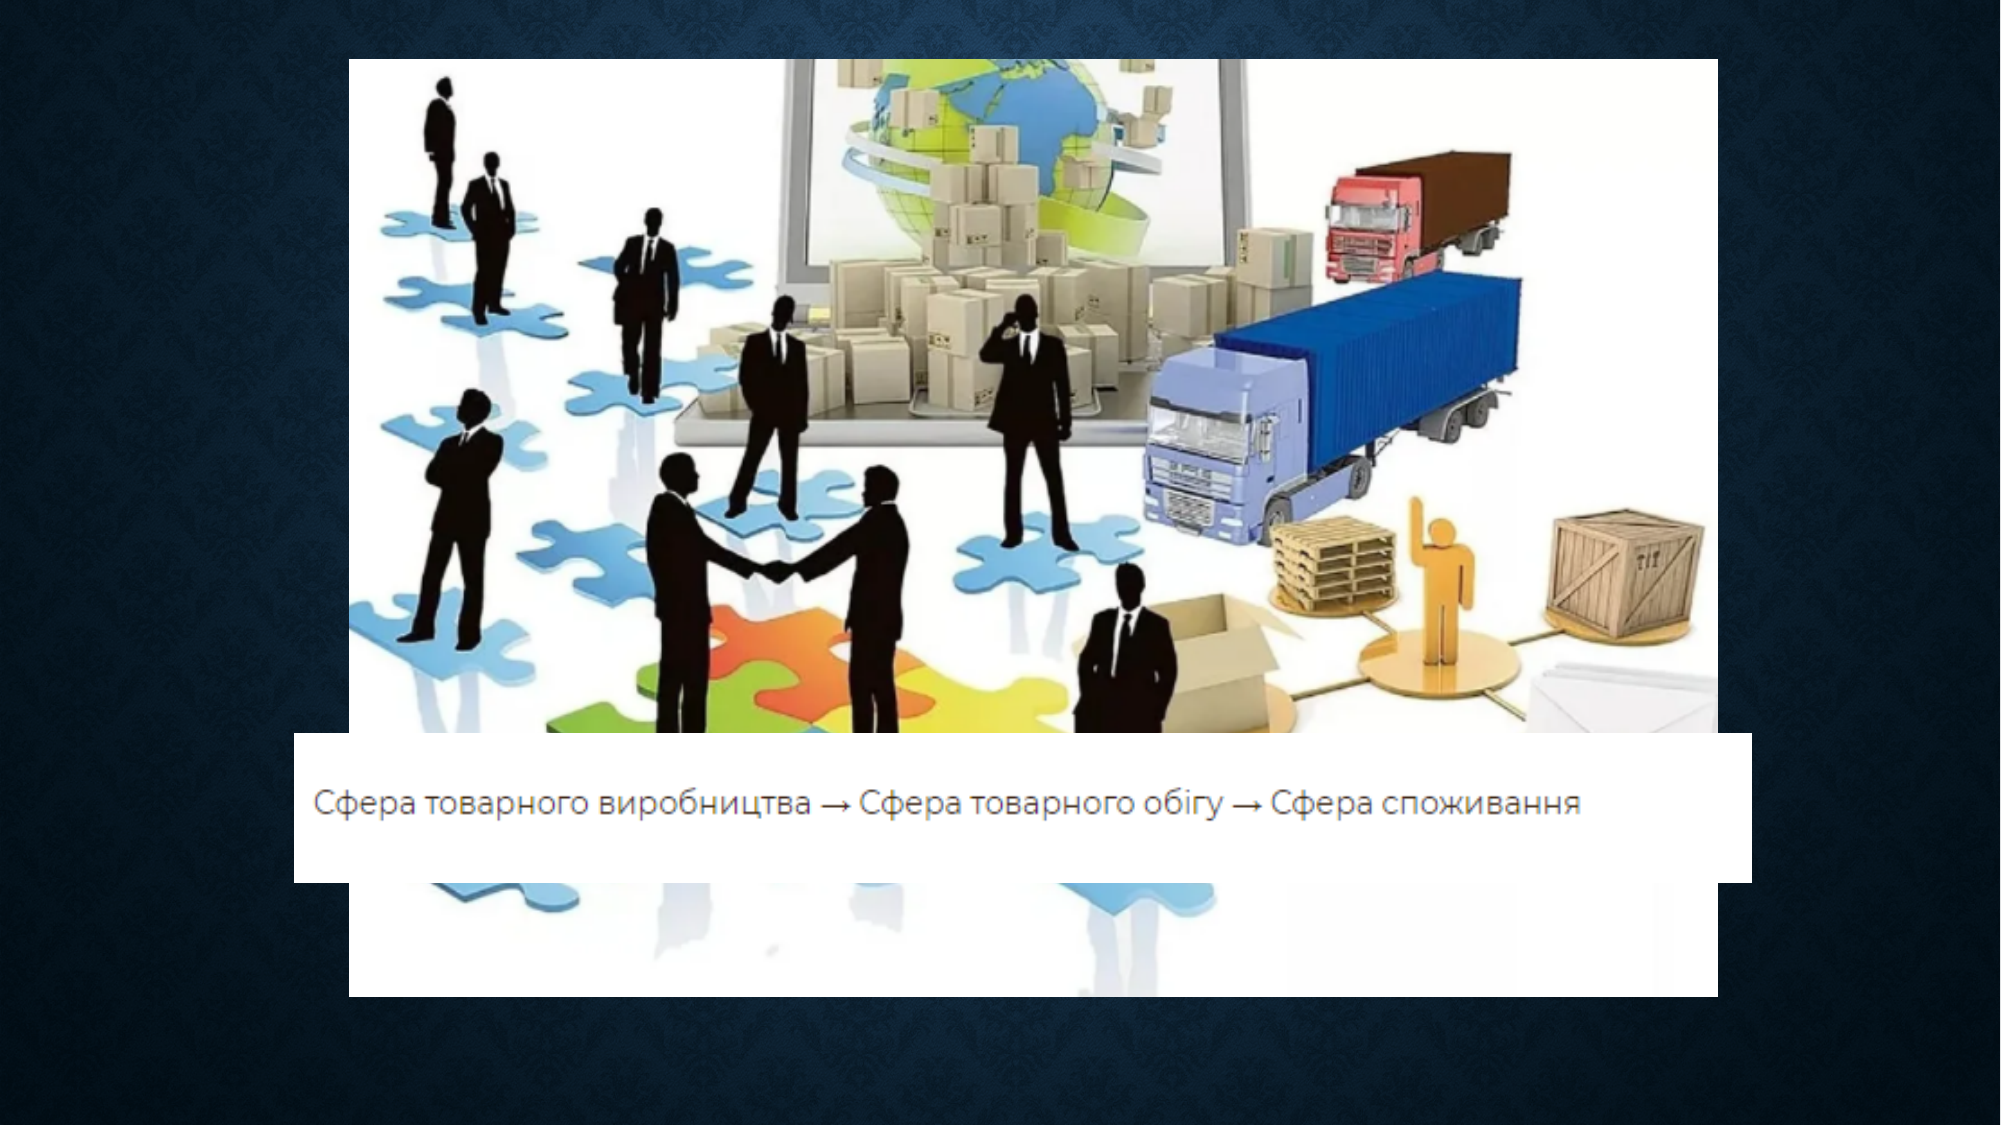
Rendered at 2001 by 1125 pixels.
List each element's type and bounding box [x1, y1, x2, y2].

picture [293, 58, 1753, 998]
